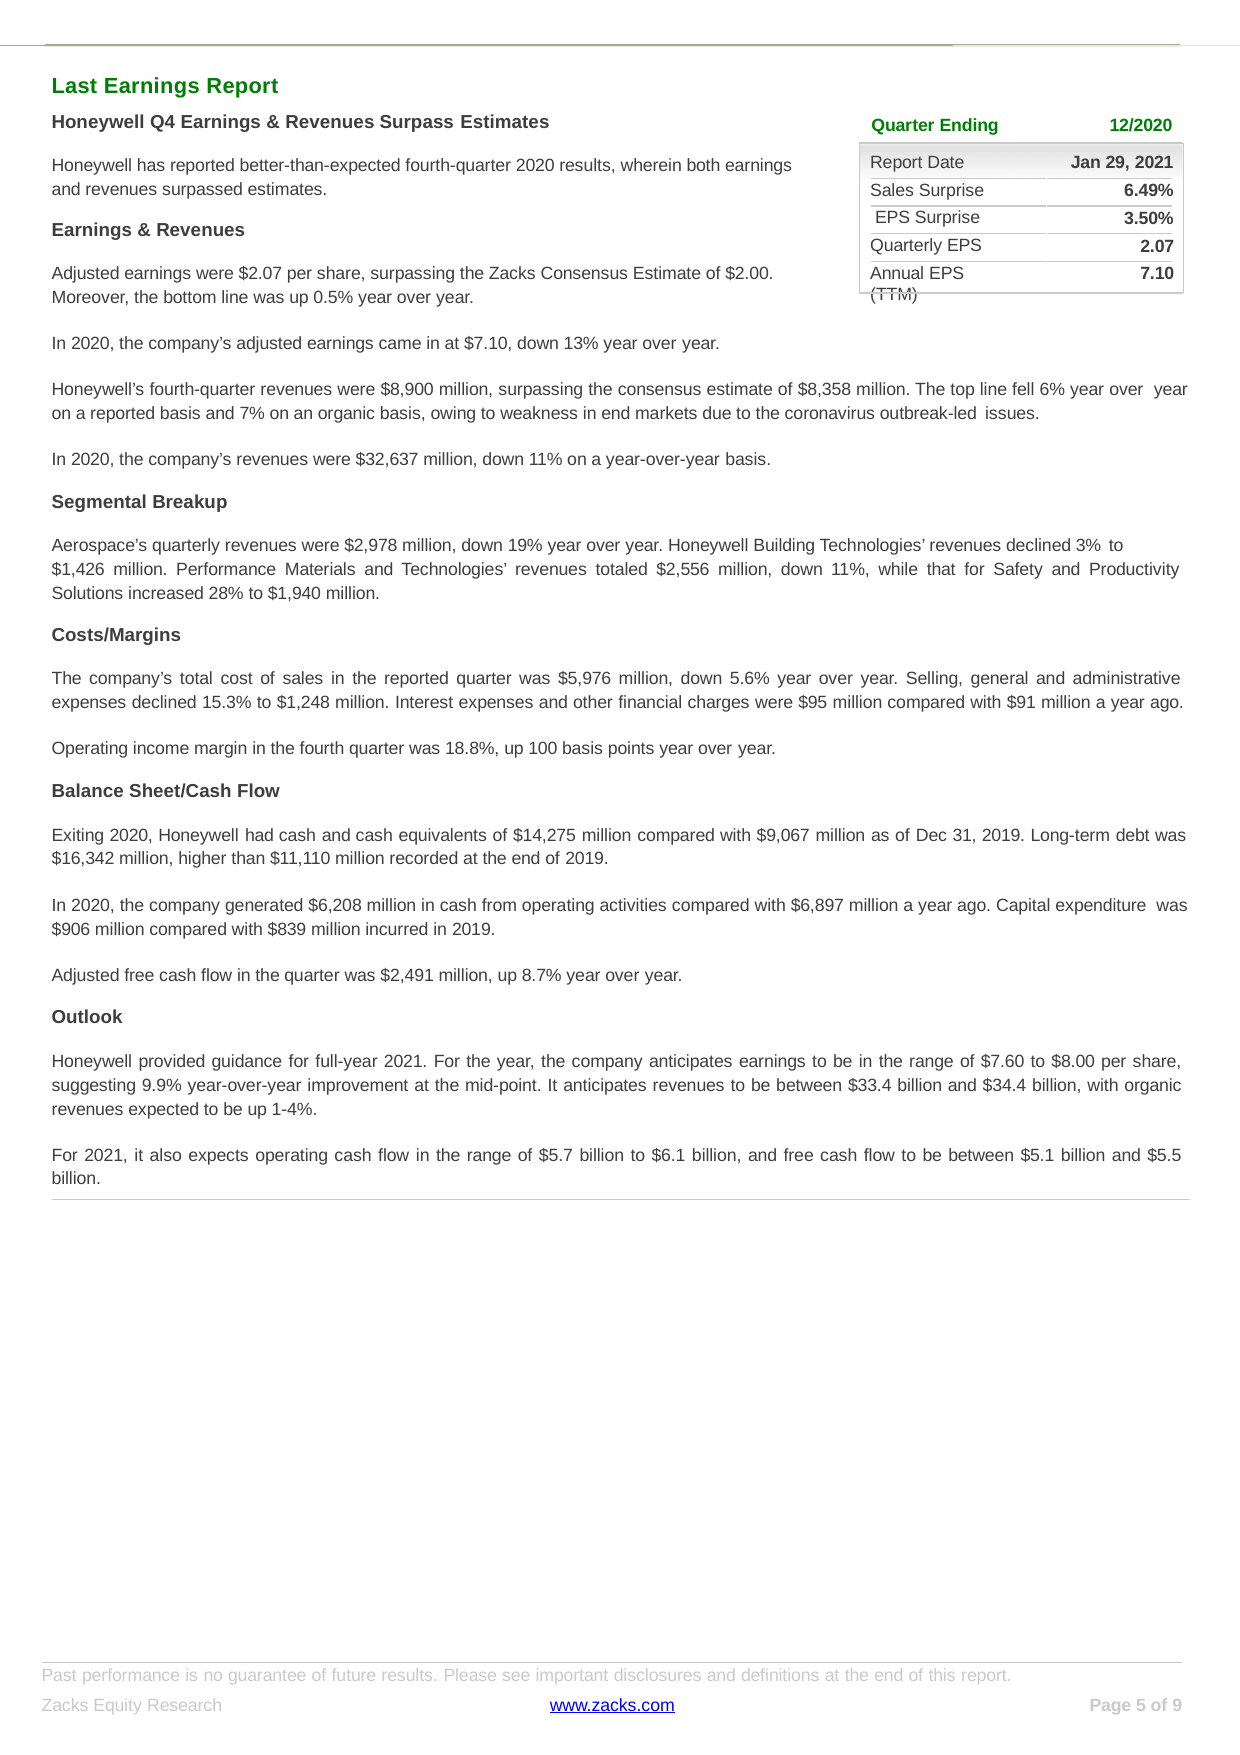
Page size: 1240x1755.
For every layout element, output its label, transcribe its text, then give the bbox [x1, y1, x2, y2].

text_box Jan 29, 2021 6.49% 3.50% 2.07 7.10 [1068, 143, 1176, 284]
text_box Report Date Sales Surprise EPS Surprise Quarterly EPS Annual EPS (TTM) [870, 206, 1021, 233]
text_box [1021, 143, 1183, 293]
slide_number Zacks Equity Research [39, 1693, 226, 1755]
text_box Report Date Sales Surprise EPS Surprise Quarterly EPS Annual EPS (TTM) [870, 294, 1021, 305]
footer Past performance is no guarantee of future results. Please see important disclosures and definitions at the end of this report. [39, 1662, 1016, 1755]
text_box www.zacks.com [547, 1693, 679, 1715]
text_box Report Date Sales Surprise EPS Surprise Quarterly EPS Annual EPS (TTM) [870, 262, 1021, 293]
text_box Report Date Sales Surprise EPS Surprise Quarterly EPS Annual EPS (TTM) [870, 234, 1021, 261]
slide_number Page 2 of 9 [1087, 1693, 1185, 1755]
text_box [859, 143, 870, 293]
text_box 12/2020 [1107, 111, 1176, 135]
text_box Honeywell has reported better-than-expected fourth-quarter 2020 results, wherein both earnings and revenues surpassed estimates. [49, 148, 819, 199]
text_box Earnings & Revenues [49, 215, 249, 241]
text_box Last Earnings Report Honeywell Q4 Earnings & Revenues Surpass Estimates [49, 54, 553, 133]
text_box Adjusted earnings were $2.07 per share, surpassing the Zacks Consensus Estimate of $2.00. Moreover, the bottom line was up 0.5% year over year. [49, 257, 820, 307]
text_box Report Date Sales Surprise EPS Surprise Quarterly EPS Annual EPS (TTM) [870, 143, 1021, 178]
text_box In 2020, the company’s adjusted earnings came in at $7.10, down 13% year over year. Honeywell’s fourth-quarter revenues were $8,900 million, surpassing the consensus estimate of $8,358 million. The top line fell 6% year over year on a reported basis and 7% on an organic basis, owing to weakness in end markets due to the coronavirus outbreak-led issues. In 2020, the company’s revenues were $32,637 million, down 11% on a year-over-year basis. Segmental Breakup Aerospace’s quarterly revenues were $2,978 million, down 19% year over year. Honeywell Building Technologies’ revenues declined 3% to $1,426 million. Performance Materials and Technologies’ revenues totaled $2,556 million, down 11%, while that for Safety and Productivity Solutions increased 28% to $1,940 million. Costs/Margins The company’s total cost of sales in the reported quarter was $5,976 million, down 5.6% year over year. Selling, general and administrative expenses declined 15.3% to $1,248 million. Interest expenses and other financial charges were $95 million compared with $91 million a year ago. Operating income margin in the fourth quarter was 18.8%, up 100 basis points year over year. Balance Sheet/Cash Flow Exiting 2020, Honeywell had cash and cash equivalents of $14,275 million compared with $9,067 million as of Dec 31, 2019. Long-term debt was $16,342 million, higher than $11,110 million recorded at the end of 2019. In 2020, the company generated $6,208 million in cash from operating activities compared with $6,897 million a year ago. Capital expenditure was $906 million compared with $839 million incurred in 2019. Adjusted free cash flow in the quarter was $2,491 million, up 8.7% year over year. Outlook Honeywell provided guidance for full-year 2021. For the year, the company anticipates earnings to be in the range of $7.60 to $8.00 per share, suggesting 9.9% year-over-year improvement at the mid-point. It anticipates revenues to be between $33.4 billion and $34.4 billion, with organic revenues expected to be up 1-4%. For 2021, it also expects operating cash flow in the range of $5.7 billion to $6.1 billion, and free cash flow to be between $5.1 billion and $5.5 billion. [49, 329, 1192, 1189]
text_box Quarter Ending [869, 111, 1002, 135]
text_box Report Date Sales Surprise EPS Surprise Quarterly EPS Annual EPS (TTM) [870, 179, 1021, 205]
